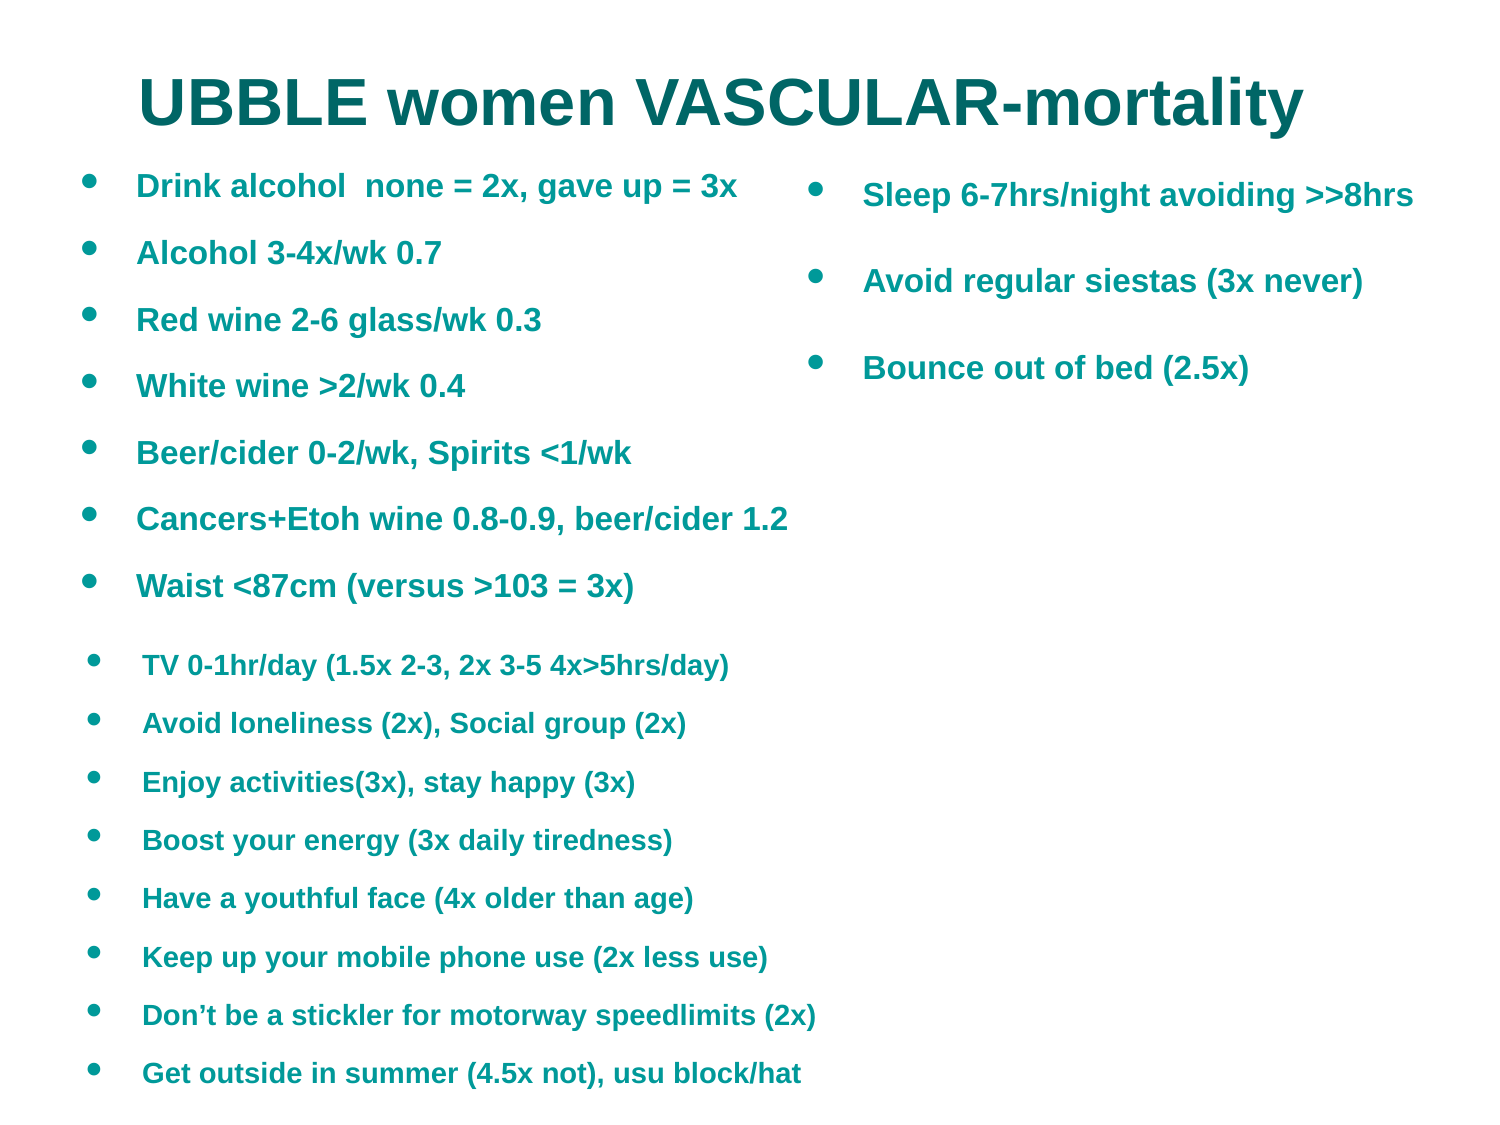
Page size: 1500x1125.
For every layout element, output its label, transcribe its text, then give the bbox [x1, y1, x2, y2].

list Drink alcohol none = 2x, gave up = 3x Alcohol 3-4x/wk 0.7 Red wine 2-6 glass/wk 0.3 White wine >2/wk 0.4 Beer/cider 0-2/wk, Spirits <1/wk Cancers+Etoh wine 0.8-0.9, beer/cider 1.2 Waist <87cm (versus >103 = 3x) [64, 136, 1500, 303]
title UBBLE women VASCULAR-mortality [123, 0, 1500, 136]
text_box TV 0-1hr/day (1.5x 2-3, 2x 3-5 4x>5hrs/day) Avoid loneliness (2x), Social group (2x) Enjoy activities(3x), stay happy (3x) Boost your energy (3x daily tiredness) Have a youthful face (4x older than age) Keep up your mobile phone use (2x less use) Don’t be a stickler for motorway speedlimits (2x) Get outside in summer (4.5x not), usu block/hat [70, 621, 1500, 787]
text_box Sleep 6-7hrs/night avoiding >>8hrs Avoid regular siestas (3x never) Bounce out of bed (2.5x) [791, 125, 1500, 291]
